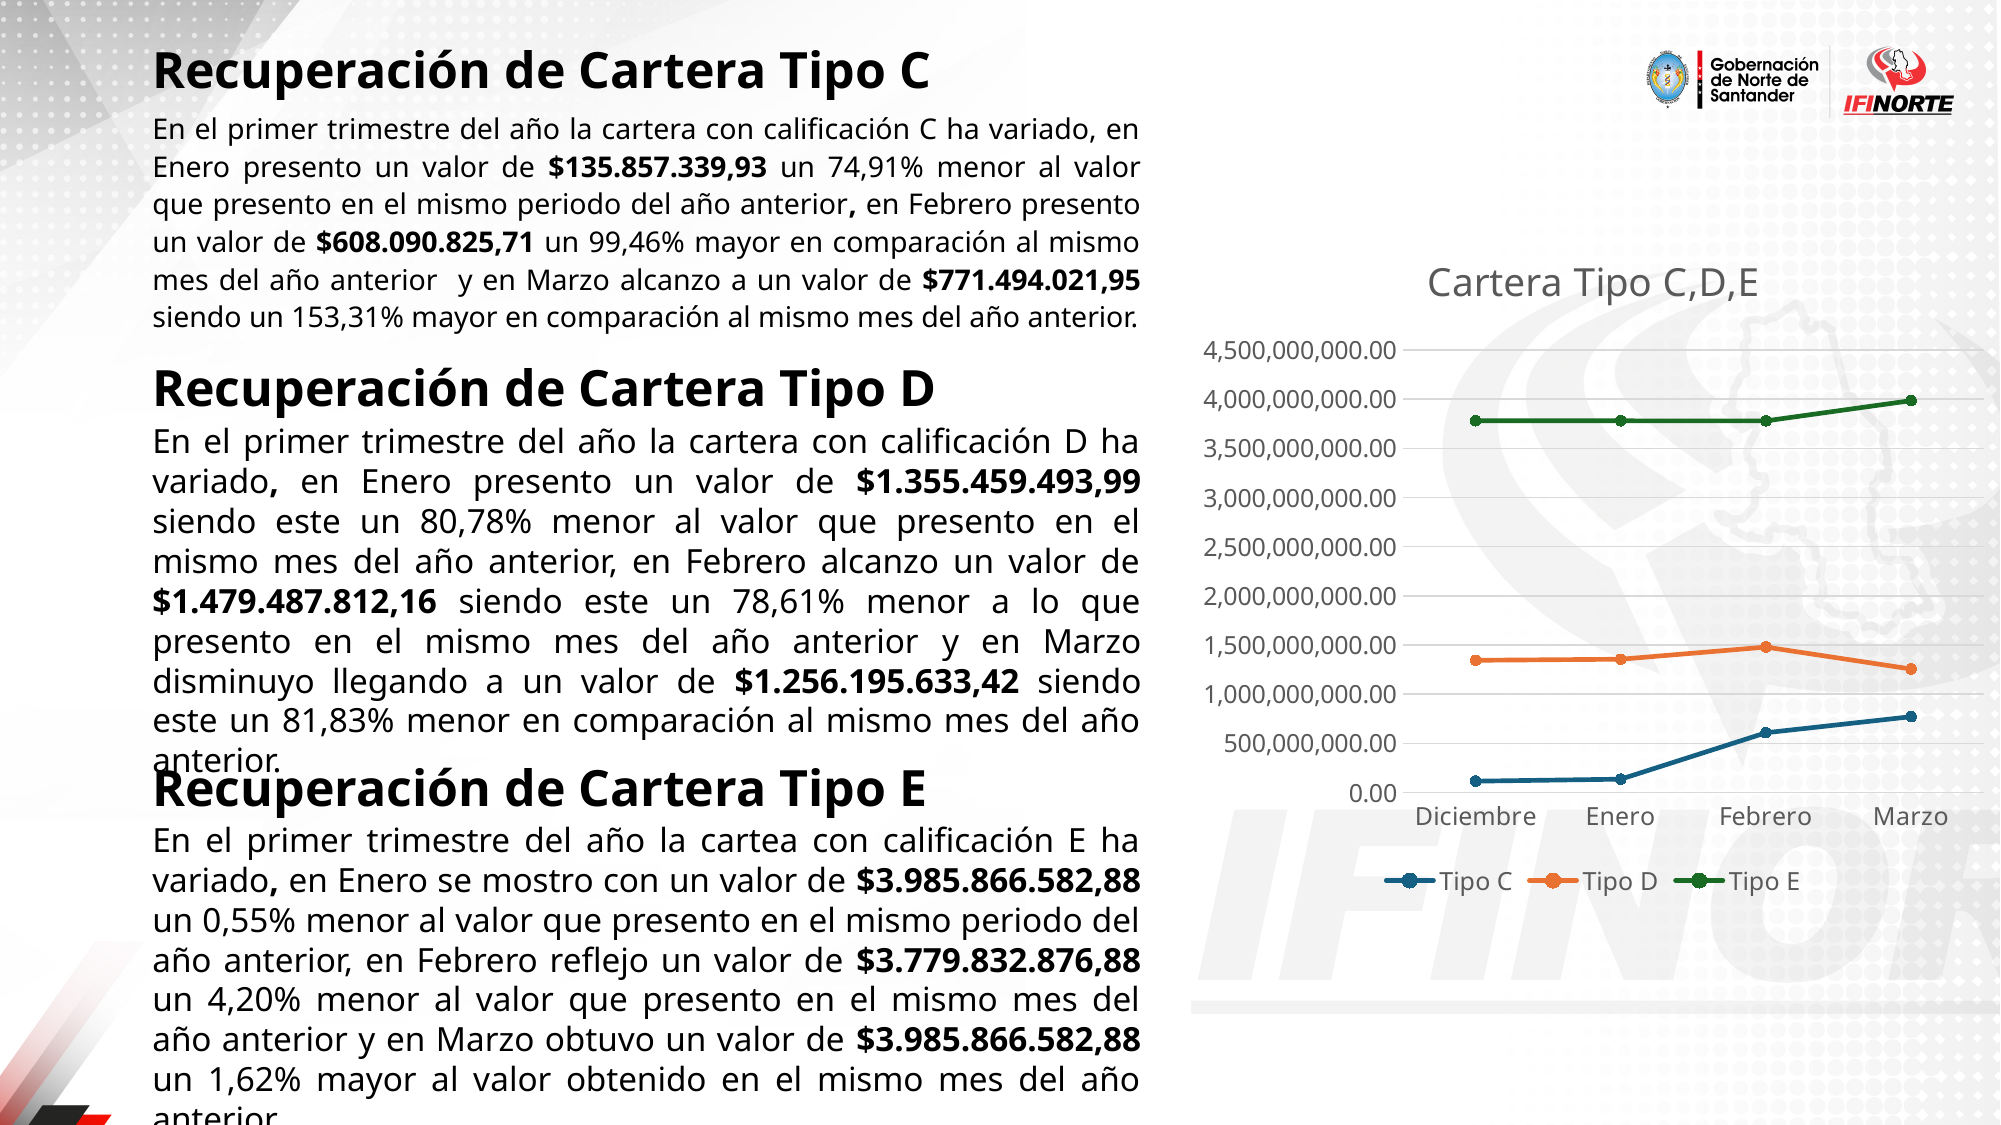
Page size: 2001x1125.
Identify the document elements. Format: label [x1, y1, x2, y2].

picture [0, 0, 2000, 1125]
chart [1186, 220, 2000, 905]
